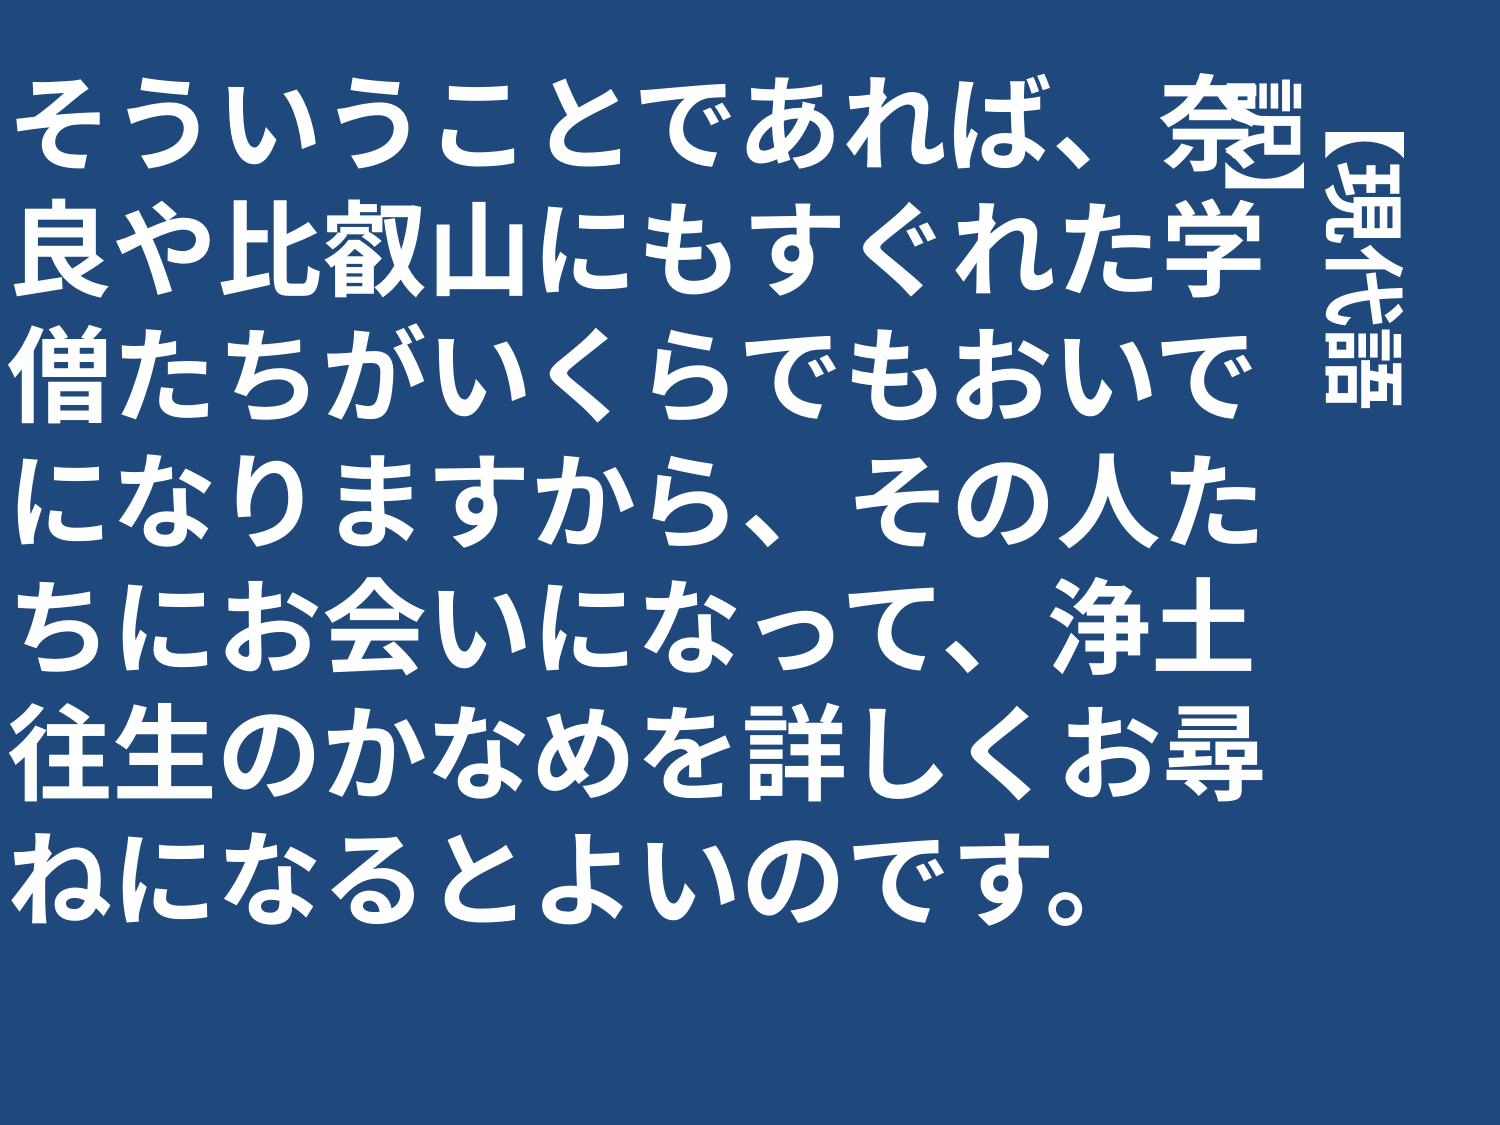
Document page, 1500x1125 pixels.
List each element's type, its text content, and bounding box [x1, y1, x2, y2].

list そういうことであれば、奈良や比叡山にもすぐれた学僧たちがいくらでもおいでになりますから、その人たちにお会いになって、浄土往生のかなめを詳しくお尋ねになるとよいのです。 [0, 42, 1276, 1083]
text_box 【現代語訳】 [1293, 63, 1425, 563]
